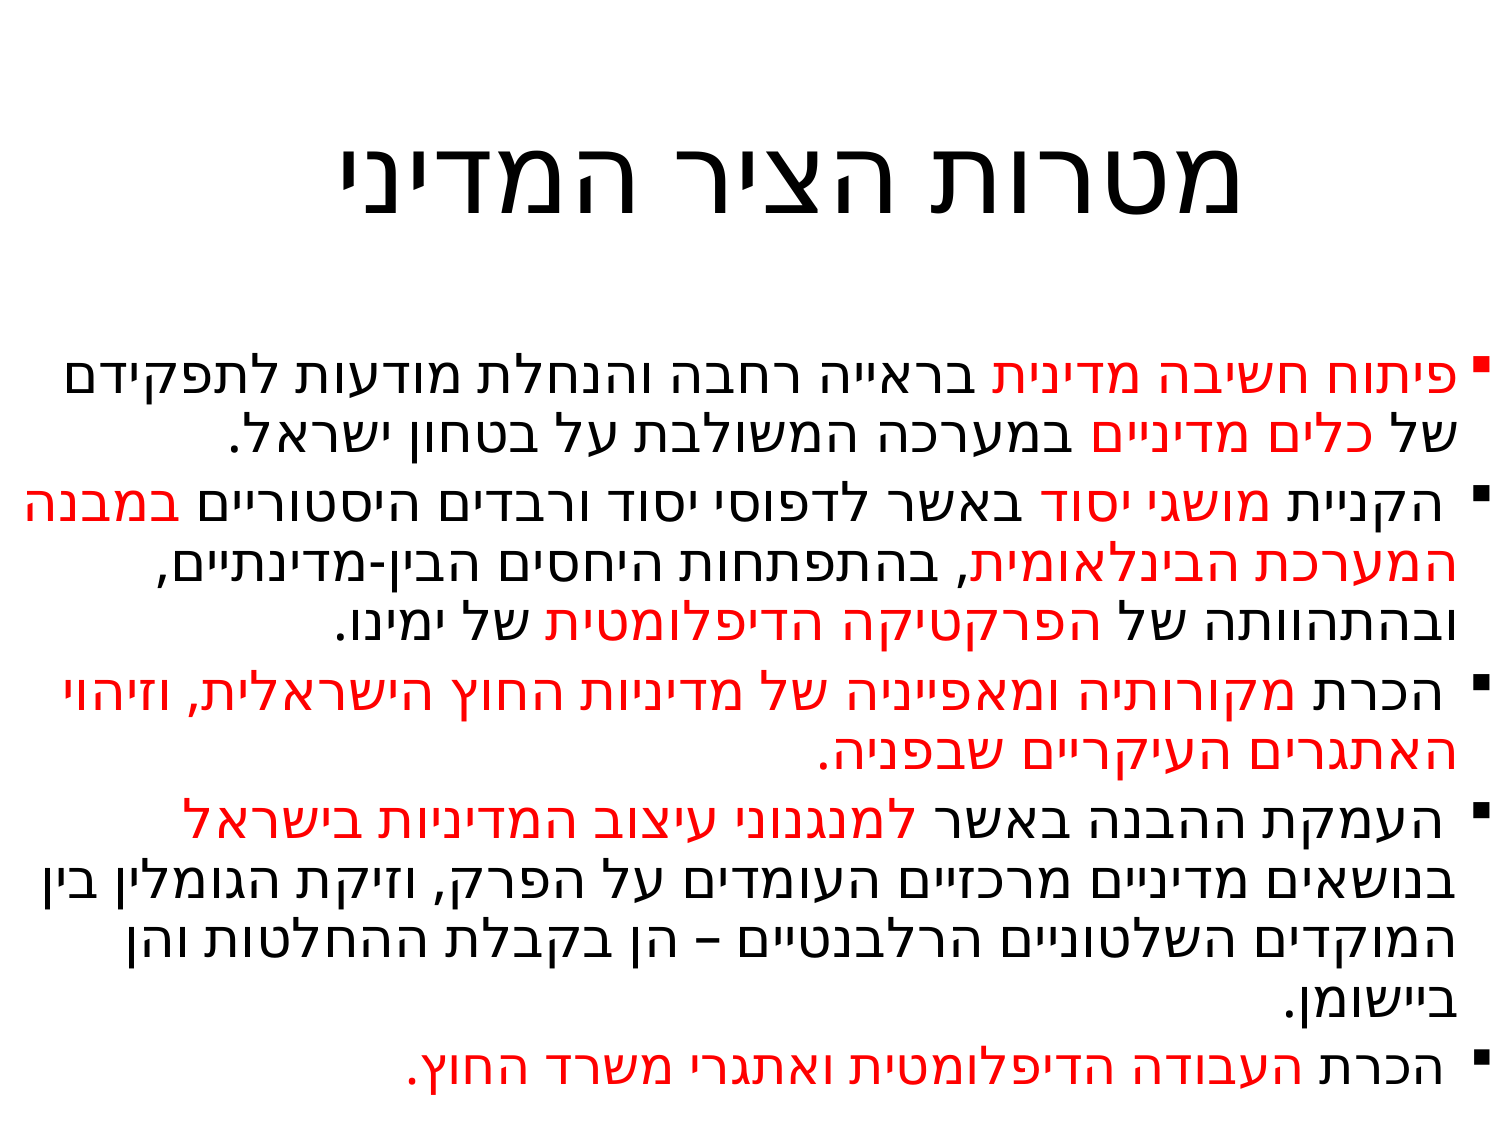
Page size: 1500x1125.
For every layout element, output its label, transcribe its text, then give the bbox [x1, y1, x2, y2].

title מטרות הציר המדיני [161, 75, 1425, 279]
list פיתוח חשיבה מדינית בראייה רחבה והנחלת מודעות לתפקידם של כלים מדיניים במערכה המשולבת על בטחון ישראל. הקניית מושגי יסוד באשר לדפוסי יסוד ורבדים היסטוריים במבנה המערכת הבינלאומית, בהתפתחות היחסים הבין-מדינתיים, ובהתהוותה של הפרקטיקה הדיפלומטית של ימינו. הכרת מקורותיה ומאפייניה של מדיניות החוץ הישראלית, וזיהוי האתגרים העיקריים שבפניה. העמקת ההבנה באשר למנגנוני עיצוב המדיניות בישראל בנושאים מדיניים מרכזיים העומדים על הפרק, וזיקת הגומלין בין המוקדים השלטוניים הרלבנטיים – הן בקבלת ההחלטות והן ביישומן. הכרת העבודה הדיפלומטית ואתגרי משרד החוץ. [0, 338, 1500, 1125]
